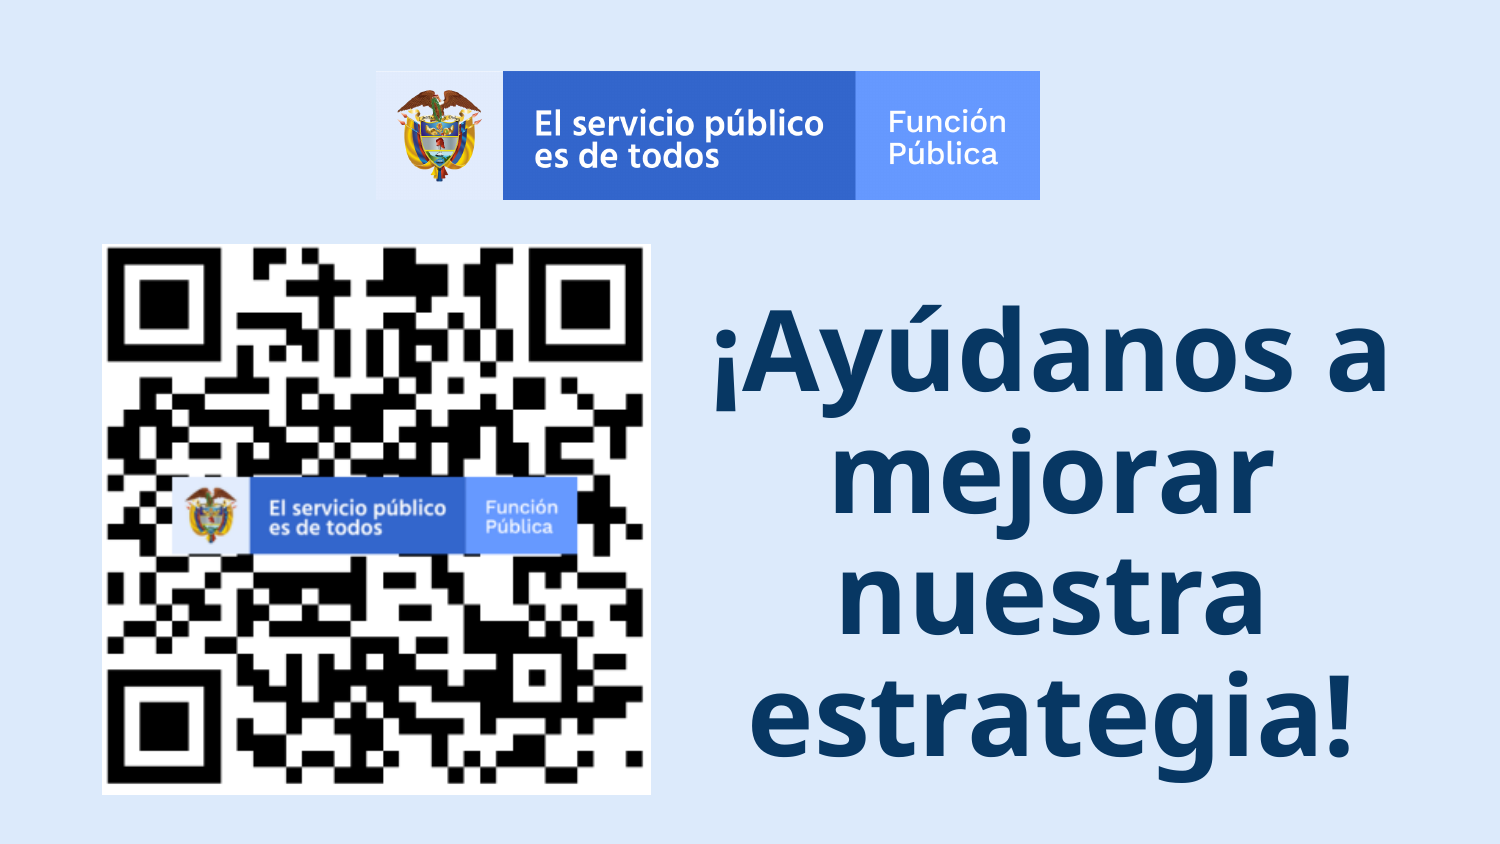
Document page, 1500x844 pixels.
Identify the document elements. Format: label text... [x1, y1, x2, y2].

title ¡Ayúdanos a mejorar nuestra estrategia! [666, 244, 1438, 787]
picture [376, 70, 1041, 200]
picture [102, 244, 651, 795]
